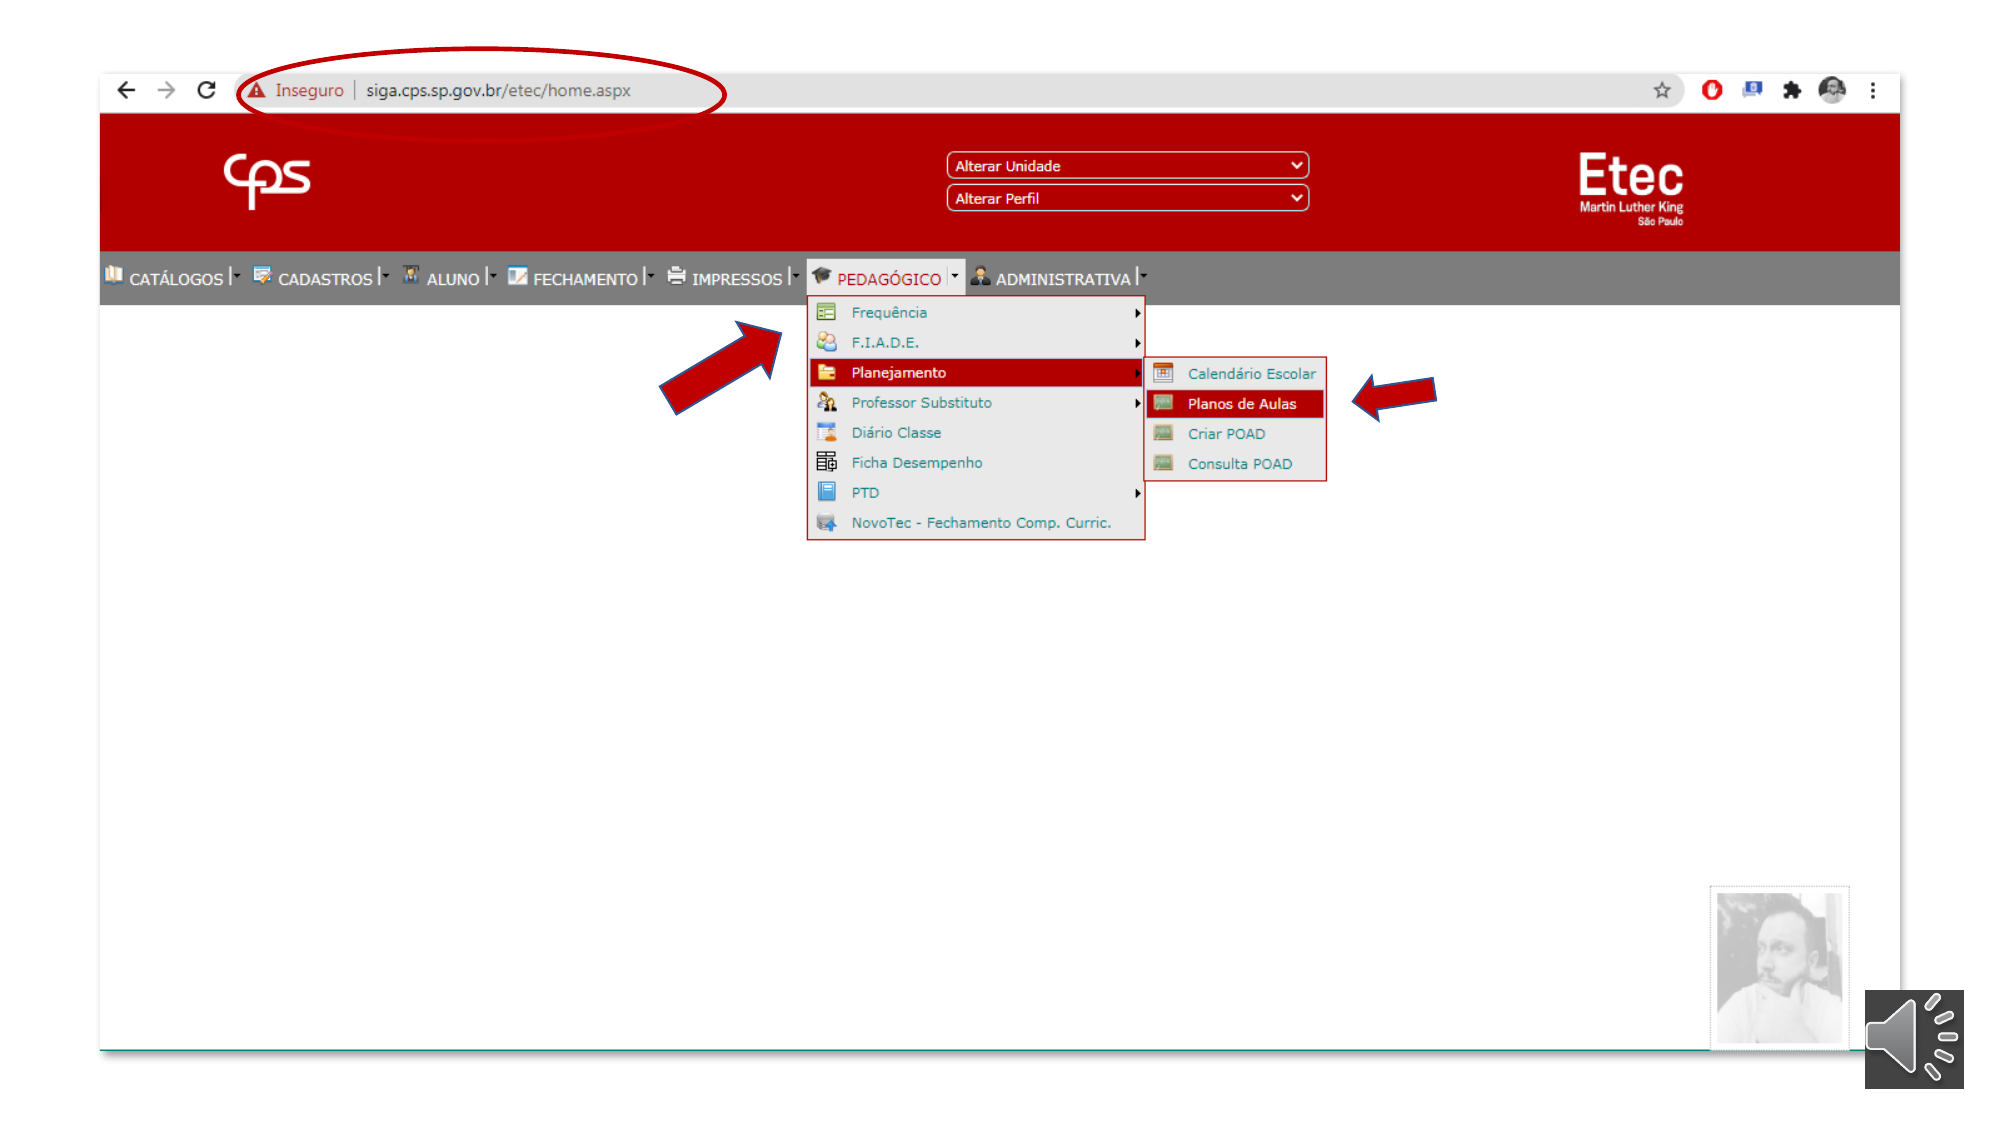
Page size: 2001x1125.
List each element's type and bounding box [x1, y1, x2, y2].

picture [99, 74, 1965, 1090]
text_box [261, 47, 702, 74]
